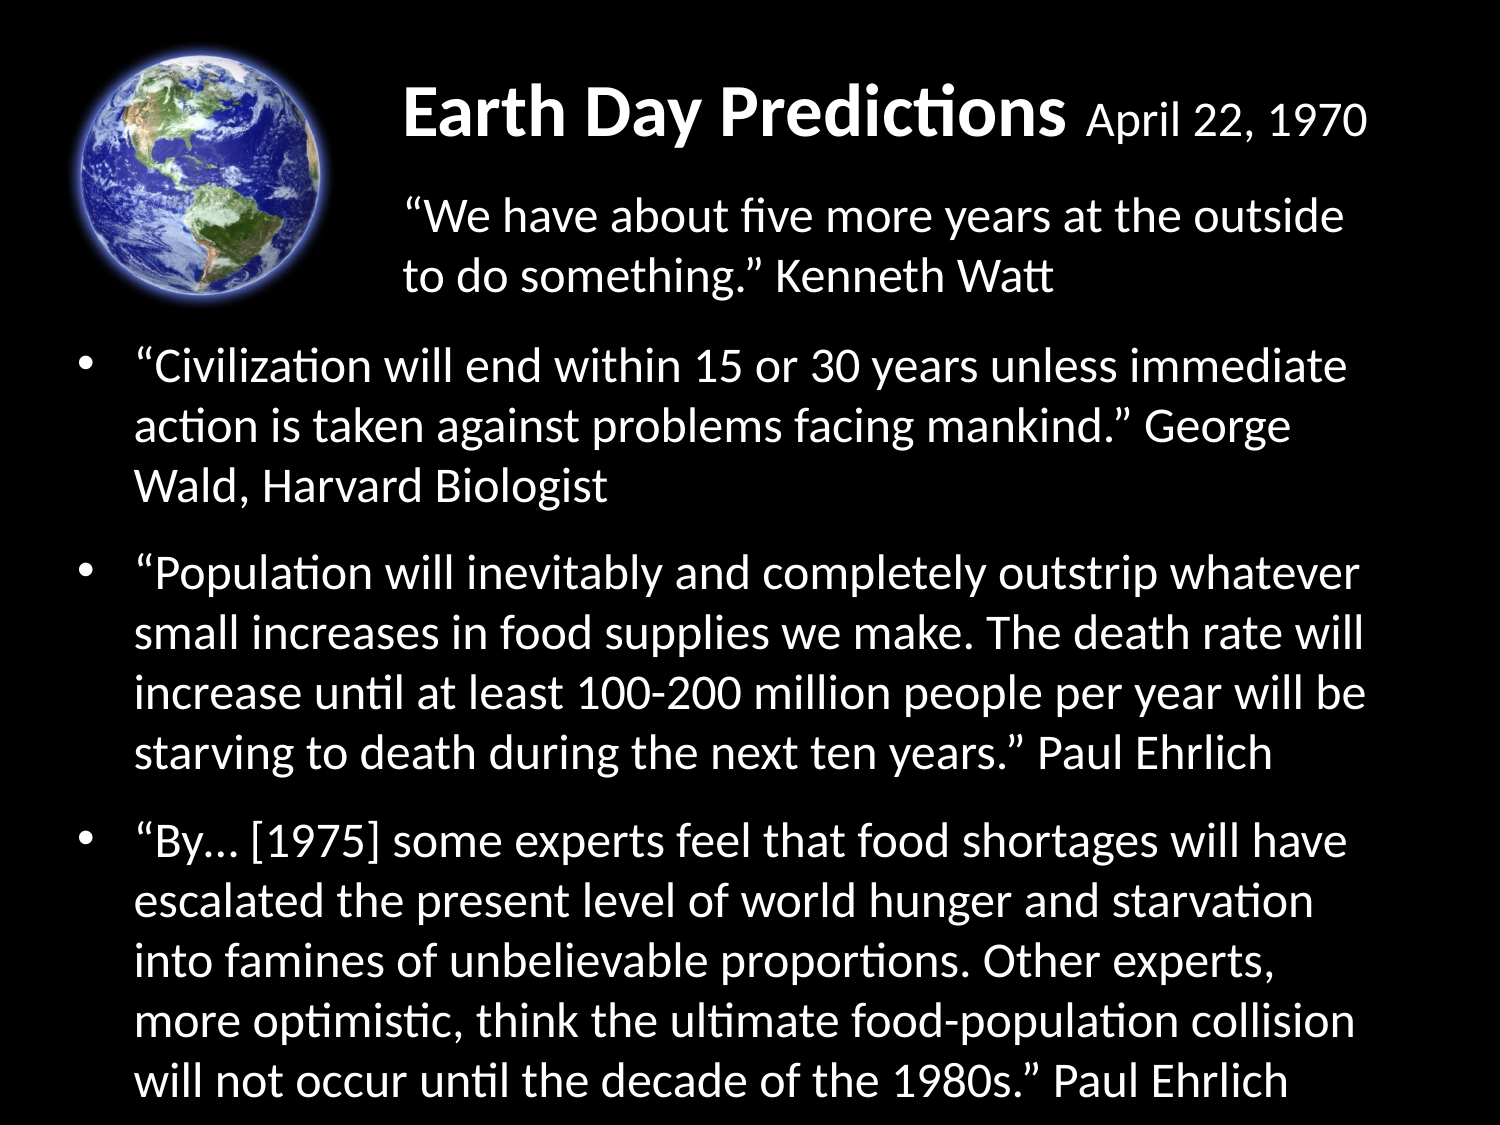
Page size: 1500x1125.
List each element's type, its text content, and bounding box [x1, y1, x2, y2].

text_box “We have about five more years at the outside to do something.” Kenneth Watt [387, 174, 1375, 310]
text_box “Civilization will end within 15 or 30 years unless immediate action is taken against problems facing mankind.” George Wald, Harvard Biologist [62, 324, 1400, 520]
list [62, 37, 338, 313]
title Earth Day Predictions April 22, 1970 [387, 12, 1413, 200]
text_box “By… [1975] some experts feel that food shortages will have escalated the present level of world hunger and starvation into famines of unbelievable proportions. Other experts, more optimistic, think the ultimate food-population collision will not occur until the decade of the 1980s.” Paul Ehrlich [62, 799, 1400, 1115]
text_box “Population will inevitably and completely outstrip whatever small increases in food supplies we make. The death rate will increase until at least 100-200 million people per year will be starving to death during the next ten years.” Paul Ehrlich [62, 532, 1400, 787]
